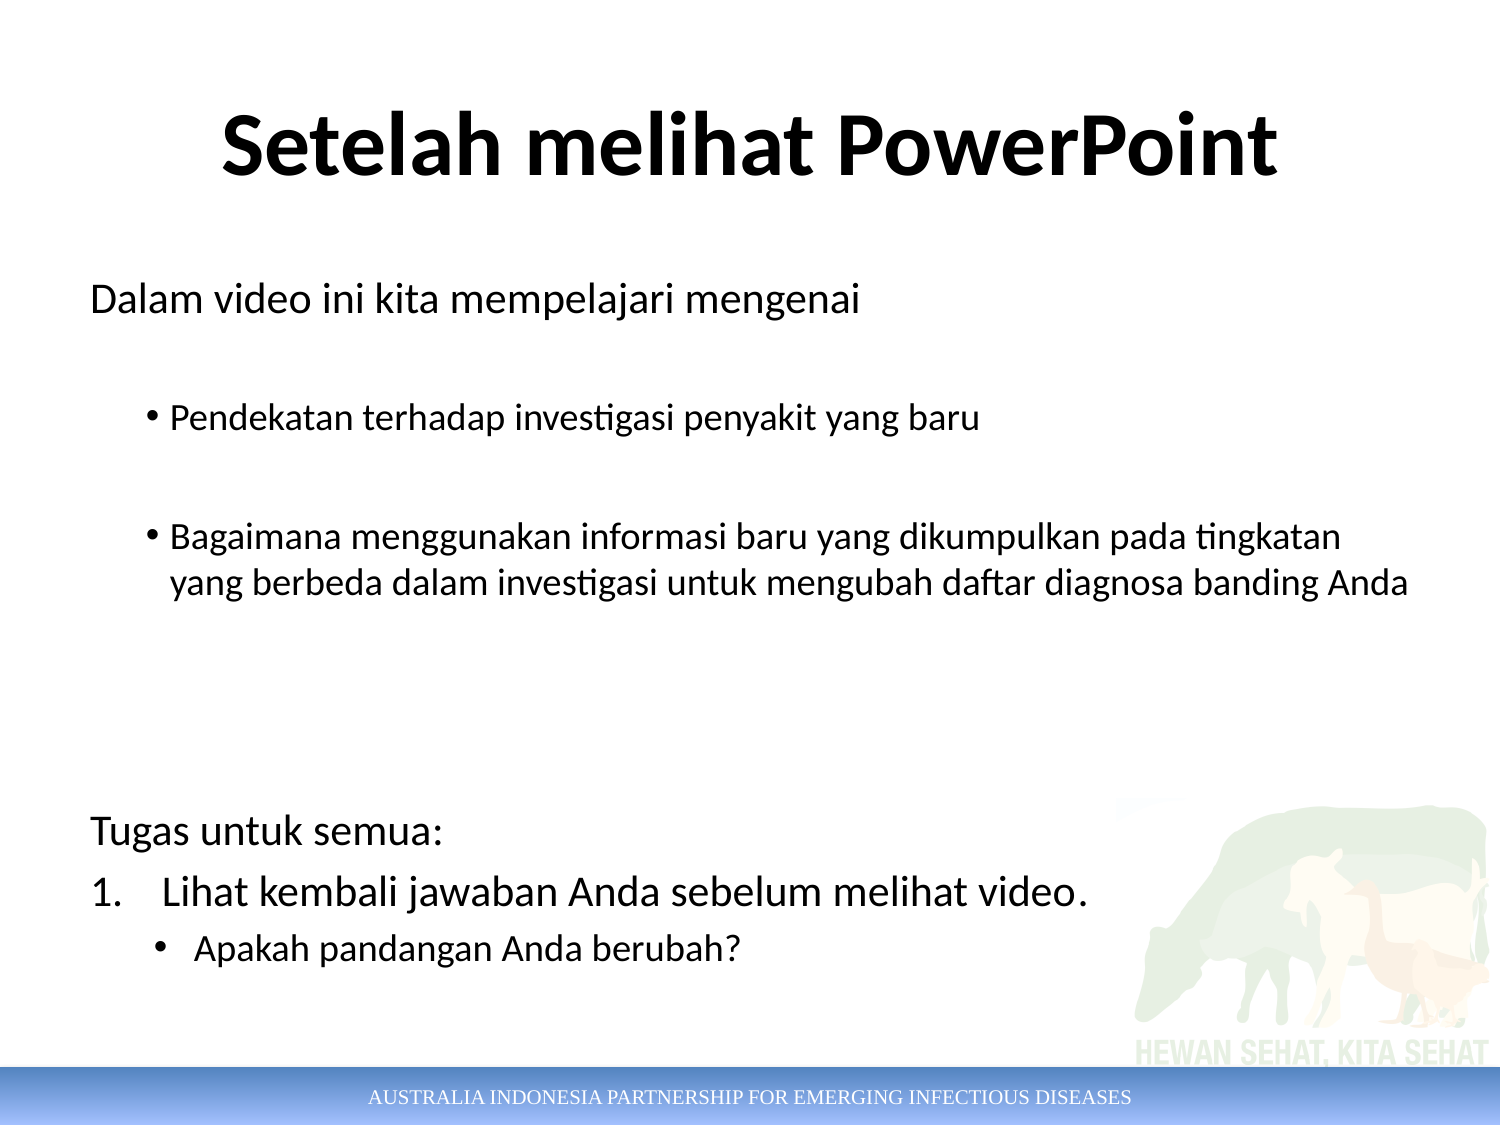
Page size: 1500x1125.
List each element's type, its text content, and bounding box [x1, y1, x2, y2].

title Setelah melihat PowerPoint [75, 45, 1425, 233]
list Dalam video ini kita mempelajari mengenai Pendekatan terhadap investigasi penyakit yang baru Bagaimana menggunakan informasi baru yang dikumpulkan pada tingkatan yang berbeda dalam investigasi untuk mengubah daftar diagnosa banding Anda Tugas untuk semua: Lihat kembali jawaban Anda sebelum melihat video. Apakah pandangan Anda berubah? [75, 262, 1425, 1005]
